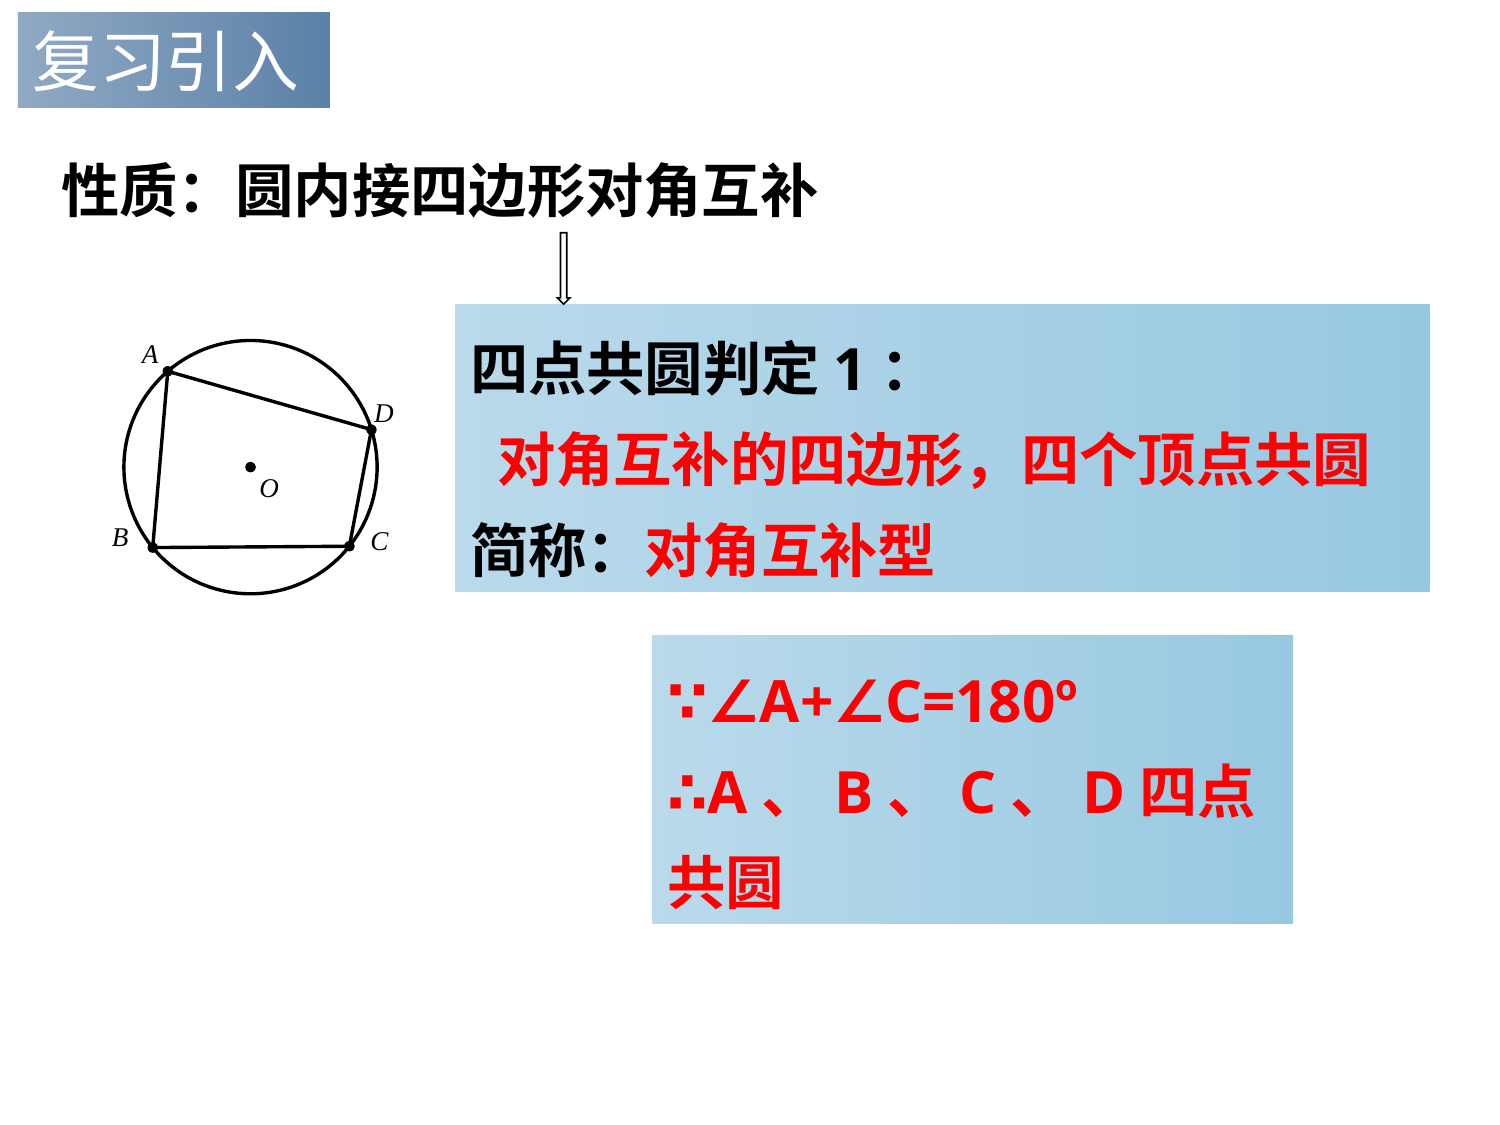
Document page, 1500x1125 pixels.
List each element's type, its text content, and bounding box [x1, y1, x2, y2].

text_box 性质：圆内接四边形对角互补 [46, 129, 866, 232]
picture [95, 324, 408, 605]
text_box 四点共圆判定1： 对角互补的四边形，四个顶点共圆 简称：对角互补型 [455, 304, 1430, 592]
text_box ∵∠A+∠C=180º ∴A、B、C、D四点共圆 [652, 635, 1294, 924]
text_box [557, 232, 570, 305]
text_box 复习引入 [17, 12, 331, 108]
